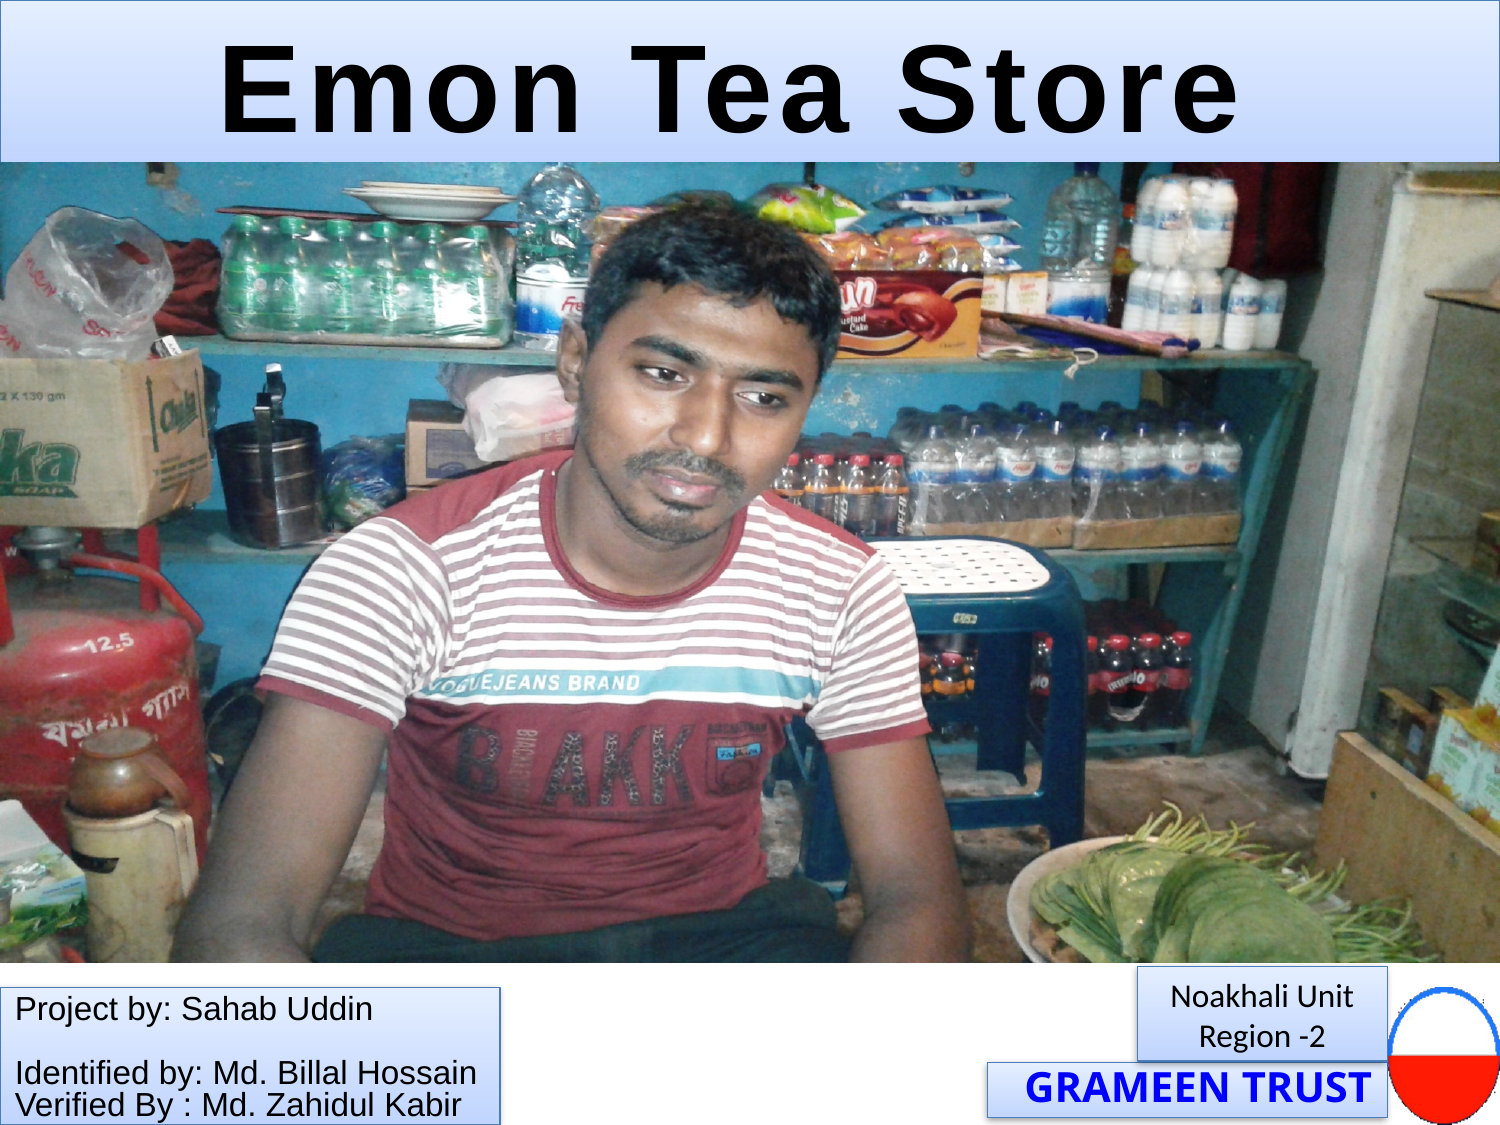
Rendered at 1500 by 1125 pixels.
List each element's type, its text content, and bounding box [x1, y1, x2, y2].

text_box Project by: Sahab Uddin Identified by: Md. Billal Hossain Verified By : Md. Zahidul Kabir [0, 987, 501, 1125]
picture [0, 162, 1500, 963]
text_box Emon Tea Store [0, 0, 1500, 161]
text_box Noakhali Unit Region -2 [1137, 972, 1388, 1062]
text_box GRAMEEN TRUST [987, 1062, 1382, 1118]
picture [1387, 987, 1500, 1125]
